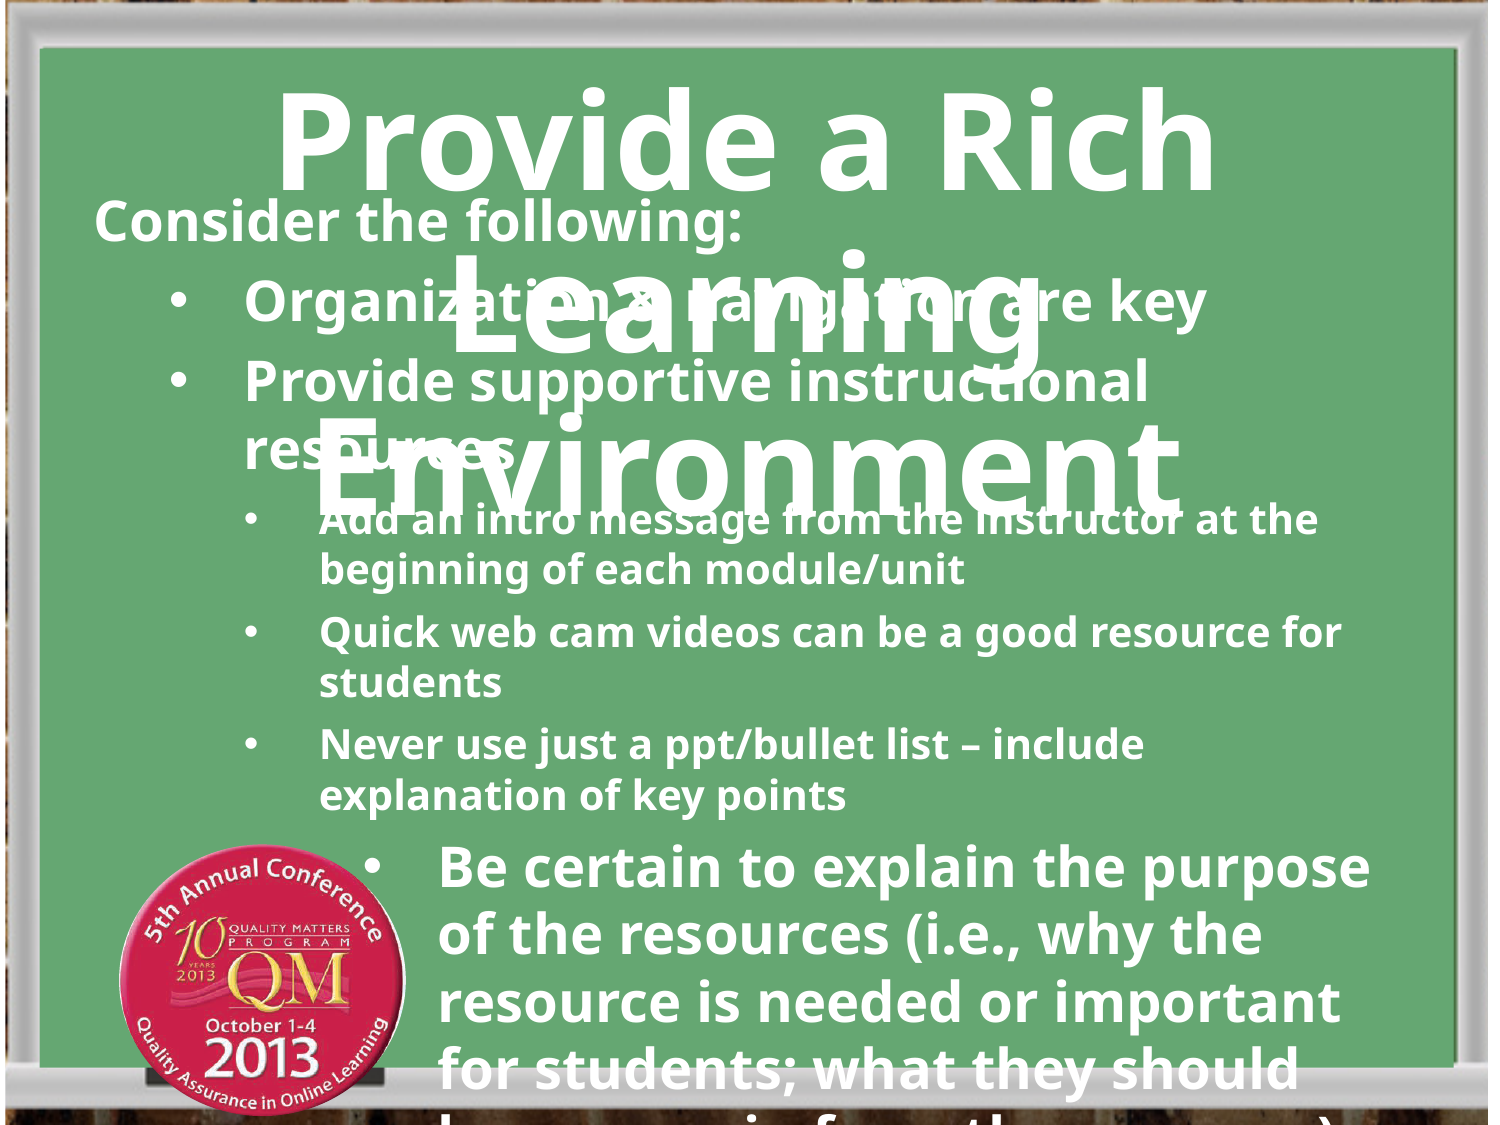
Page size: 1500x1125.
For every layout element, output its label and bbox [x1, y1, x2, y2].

text_box [5, 0, 1489, 1125]
